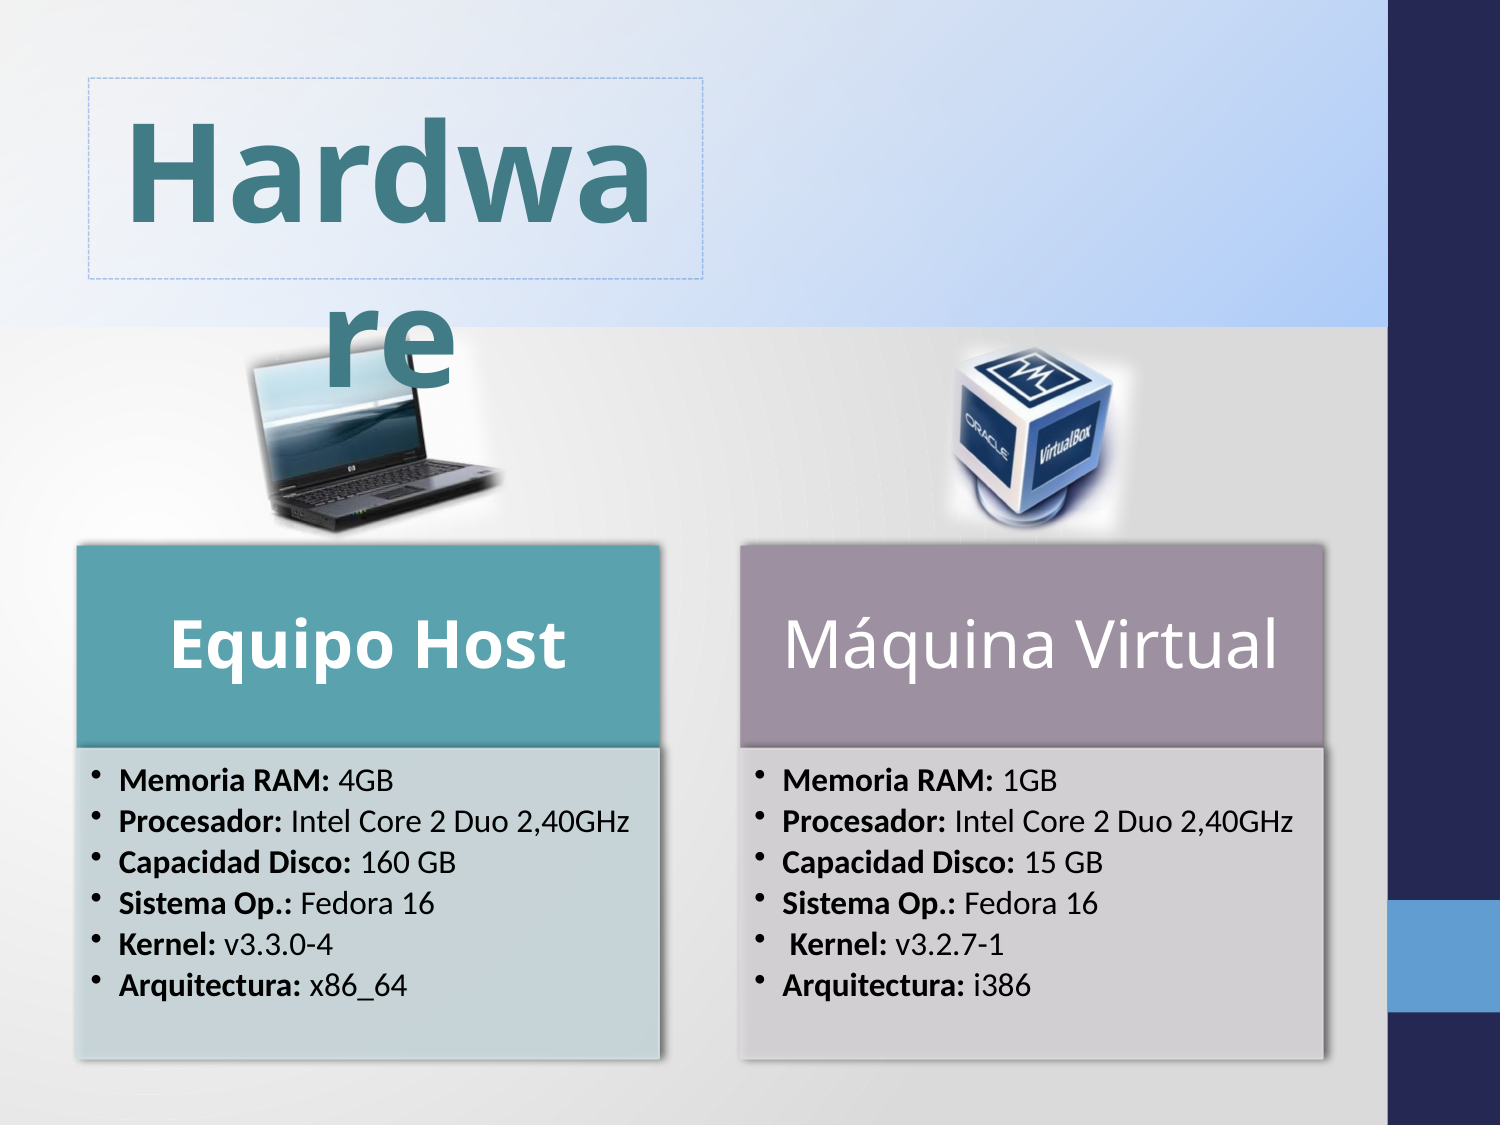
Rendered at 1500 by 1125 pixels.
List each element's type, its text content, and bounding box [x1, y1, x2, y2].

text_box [76, 545, 1324, 1060]
text_box Hardware [100, 78, 680, 423]
text_box [86, 76, 100, 281]
text_box [670, 76, 705, 281]
picture [244, 330, 507, 545]
picture [937, 337, 1145, 545]
text_box [0, 0, 1390, 328]
